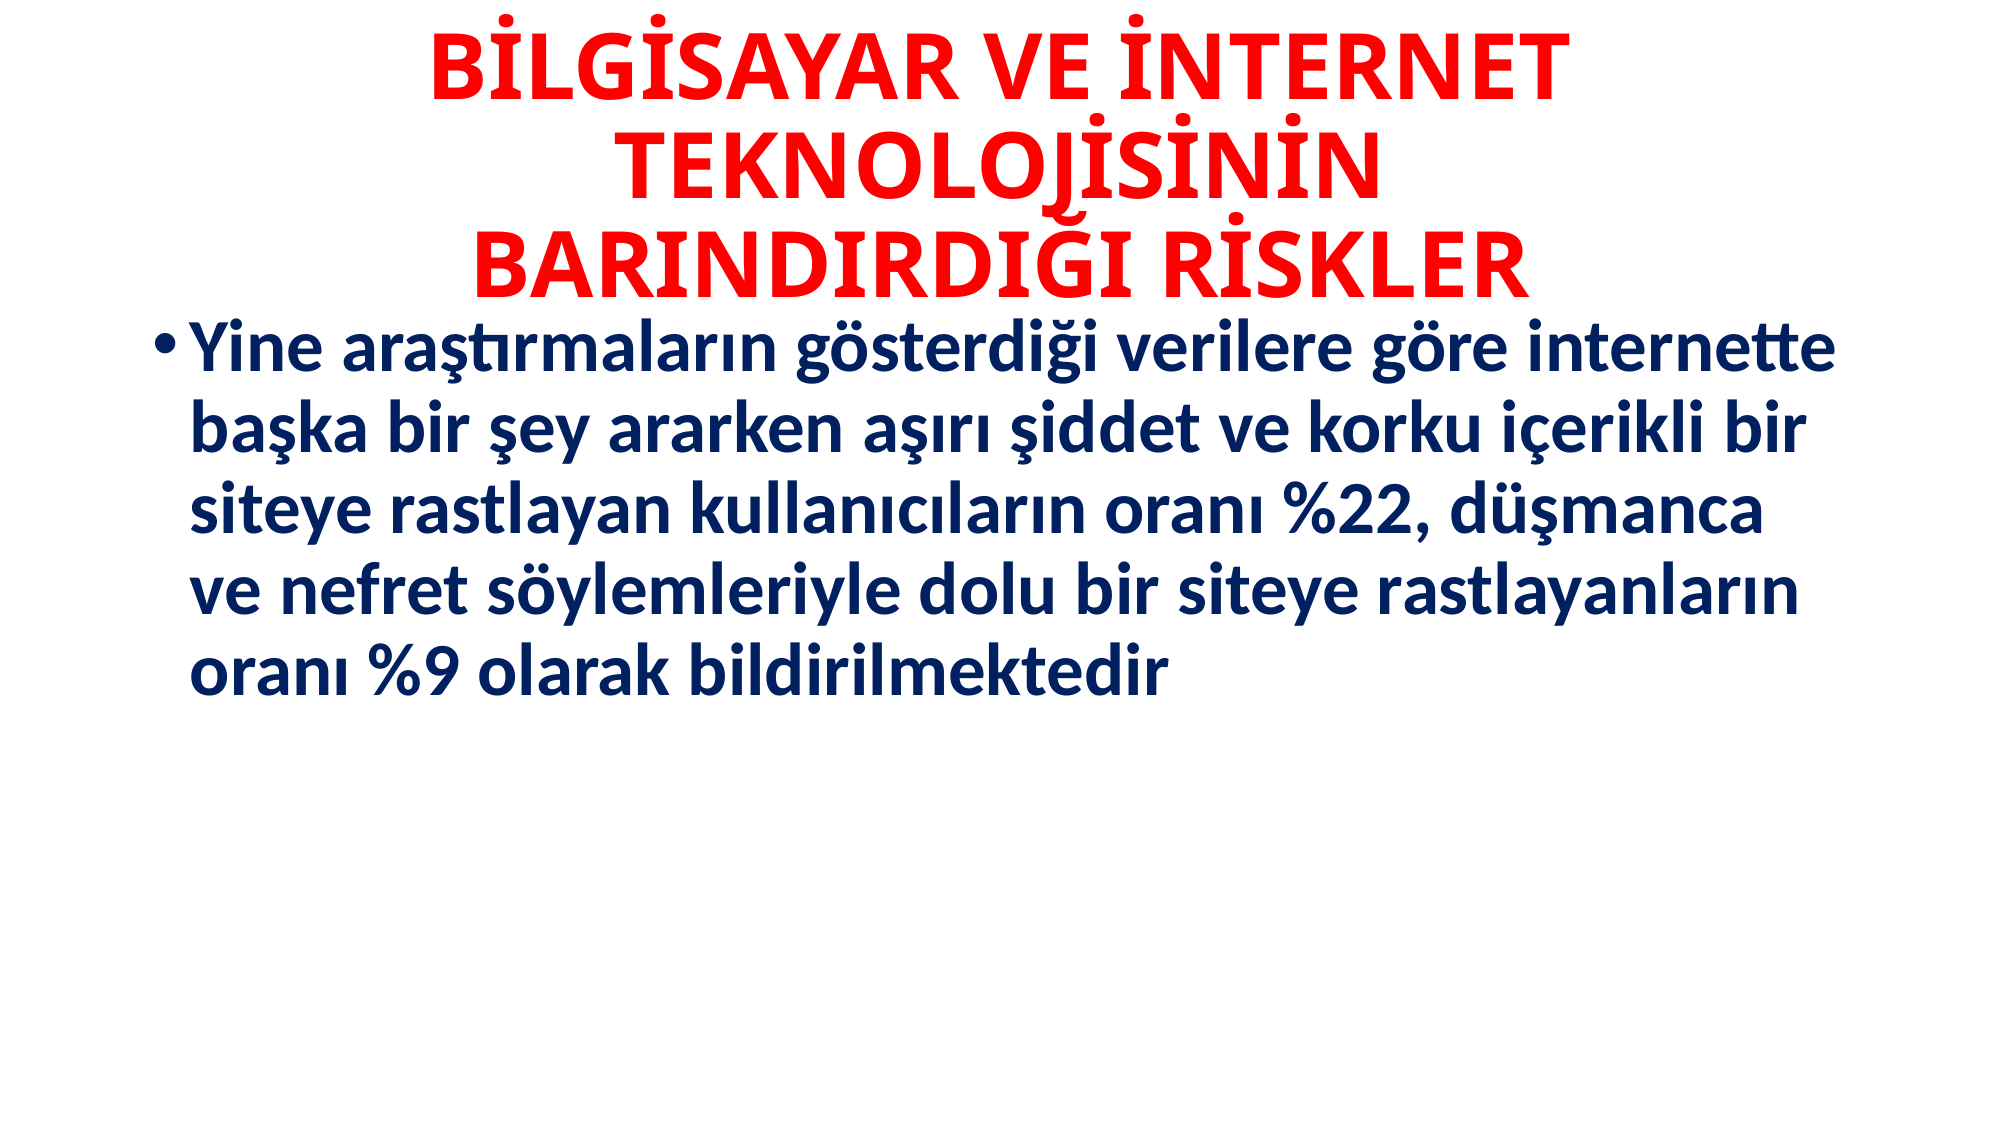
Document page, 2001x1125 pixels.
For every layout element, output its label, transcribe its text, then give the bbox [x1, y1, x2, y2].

list Yine araştırmaların gösterdiği verilere göre internette başka bir şey ararken aşırı şiddet ve korku içerikli bir siteye rastlayan kullanıcıların oranı %22, düşmanca ve nefret söylemleriyle dolu bir siteye rastlayanların oranı %9 olarak bildirilmektedir [137, 299, 1863, 1014]
title BİLGİSAYAR VE İNTERNET TEKNOLOJİSİNİN BARINDIRDIĞI RİSKLER [137, 59, 1863, 278]
